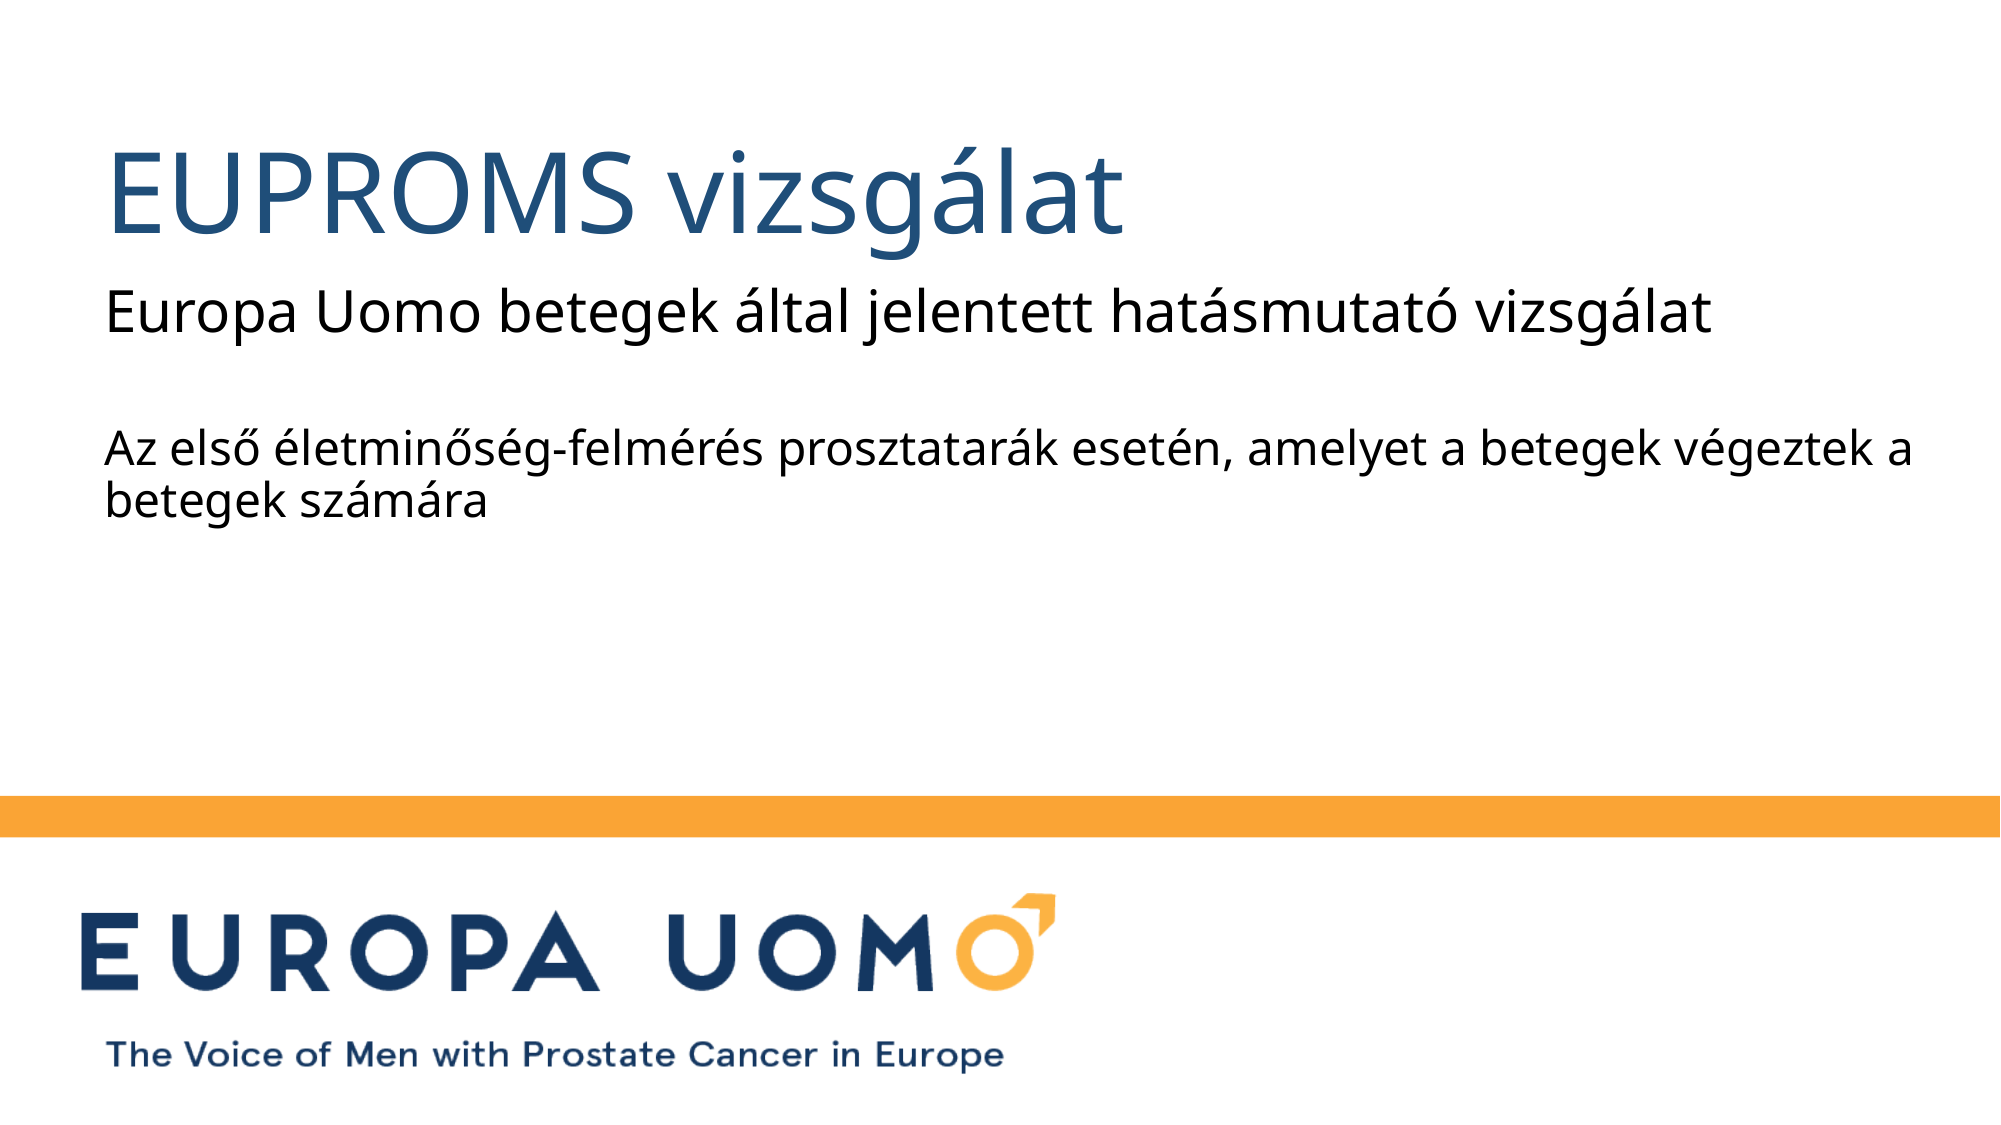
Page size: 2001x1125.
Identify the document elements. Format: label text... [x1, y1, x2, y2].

text_box EUPROMS vizsgálat Europa Uomo betegek által jelentett hatásmutató vizsgálat Az első életminőség-felmérés prosztatarák esetén, amelyet a betegek végeztek a betegek számára [89, 29, 1943, 476]
picture [53, 893, 1057, 1077]
text_box [0, 795, 2000, 838]
